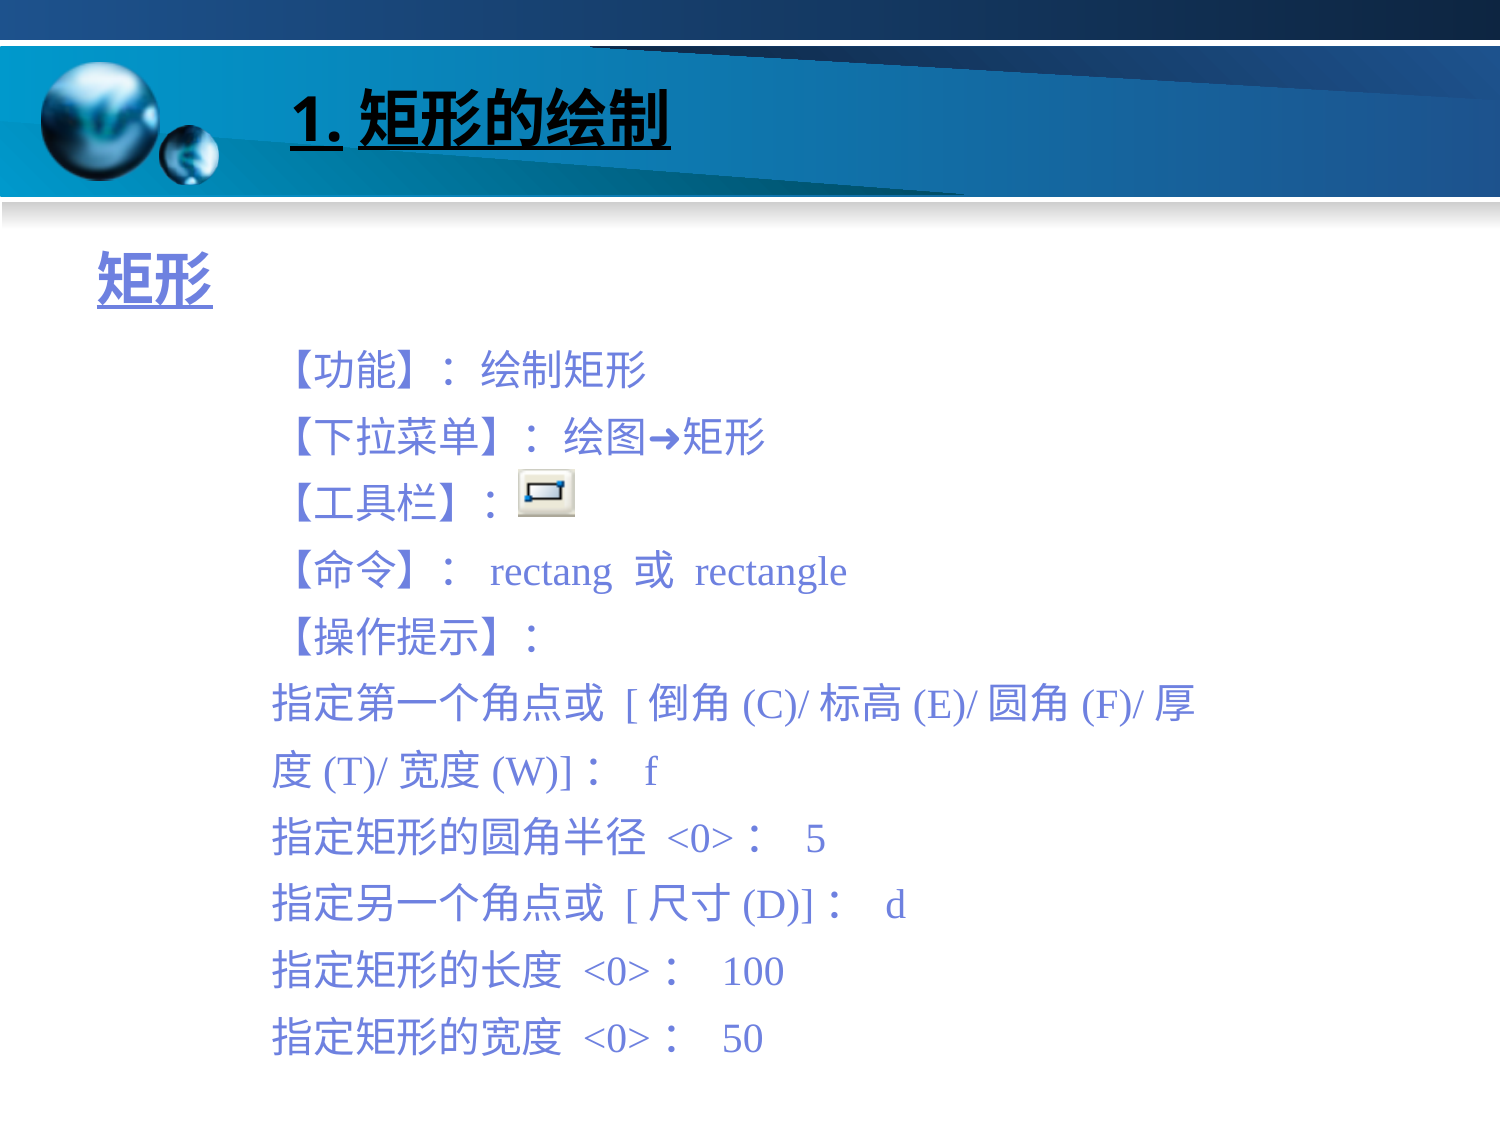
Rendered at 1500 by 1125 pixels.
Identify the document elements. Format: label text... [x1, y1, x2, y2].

picture [42, 63, 159, 180]
title 1.矩形的绘制 [274, 44, 1363, 188]
list 矩形 [81, 234, 1095, 310]
text_box 【功能】：绘制矩形 【下拉菜单】：绘图➜矩形 【工具栏】： 【命令】：rectang 或 rectangle 【操作提示】： 指定第一个角点或 [倒角(C)/标高(E)/圆角(F)/厚度(T)/宽度(W)]： f 指定矩形的圆角半径 <0>： 5 指定另一个角点或 [尺寸(D)]： d 指定矩形的长度 <0>： 100 指定矩形的宽度 <0>： 50 [256, 319, 1213, 1068]
picture [160, 126, 218, 184]
picture [518, 469, 575, 517]
